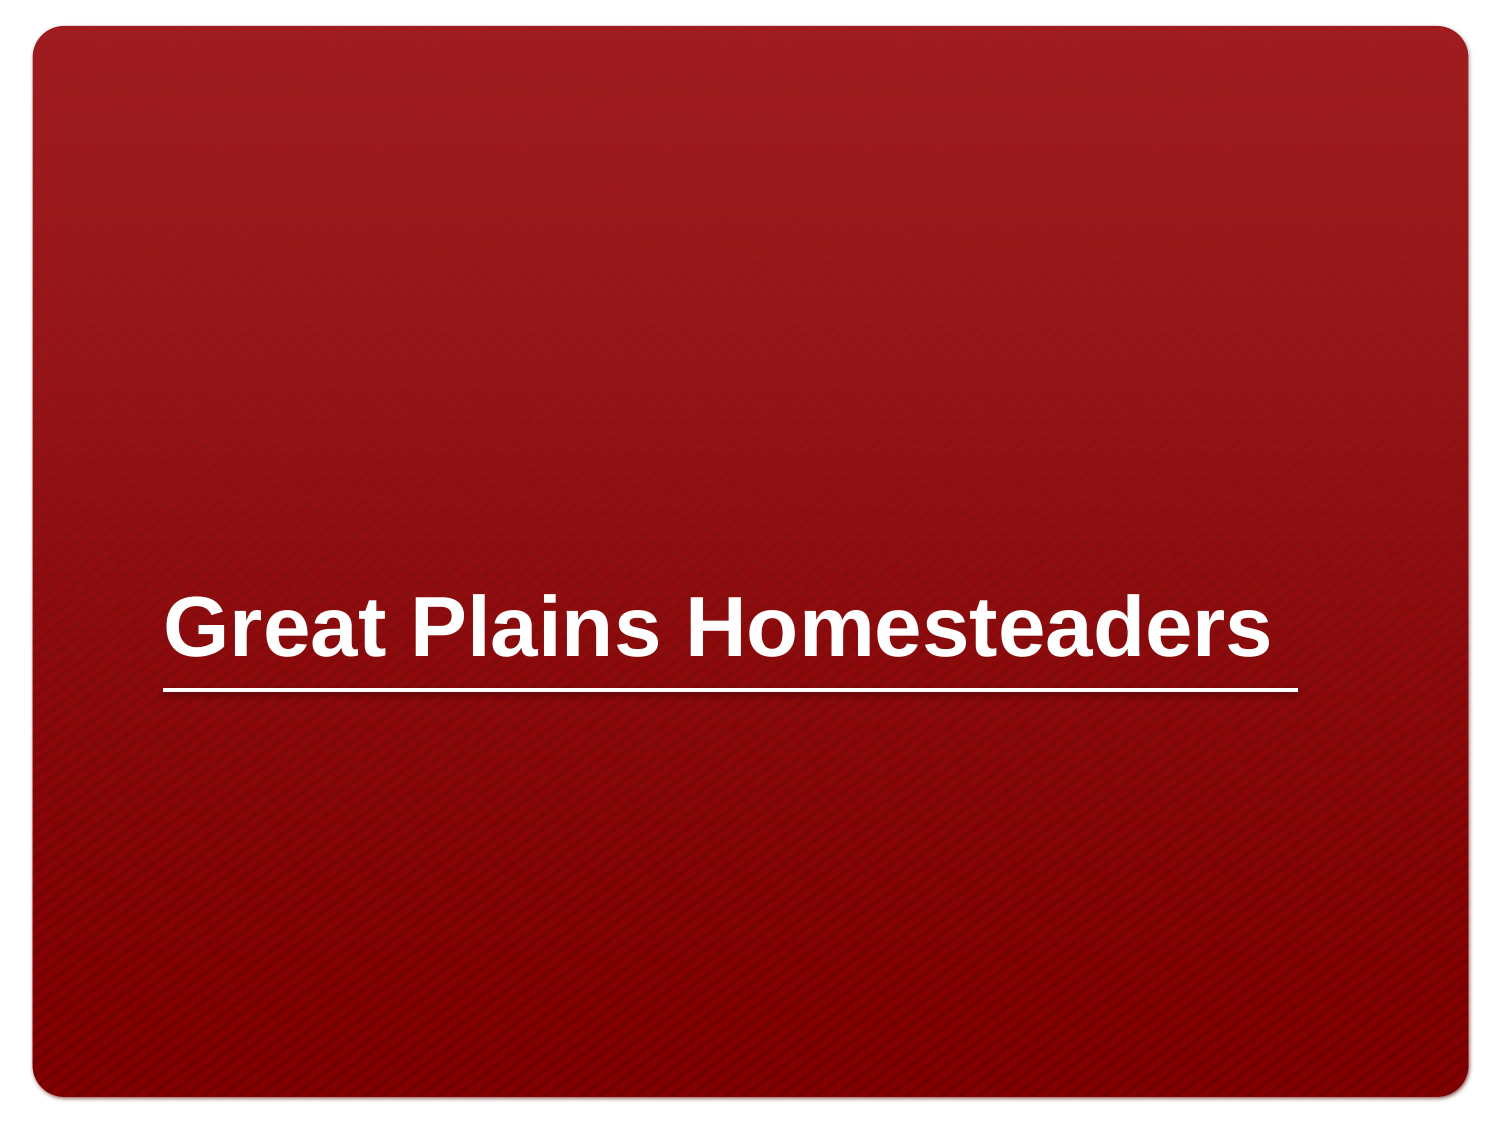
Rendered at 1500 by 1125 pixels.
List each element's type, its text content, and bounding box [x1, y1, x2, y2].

list Great Plains Homesteaders [148, 563, 1332, 690]
picture [0, 0, 1500, 1125]
